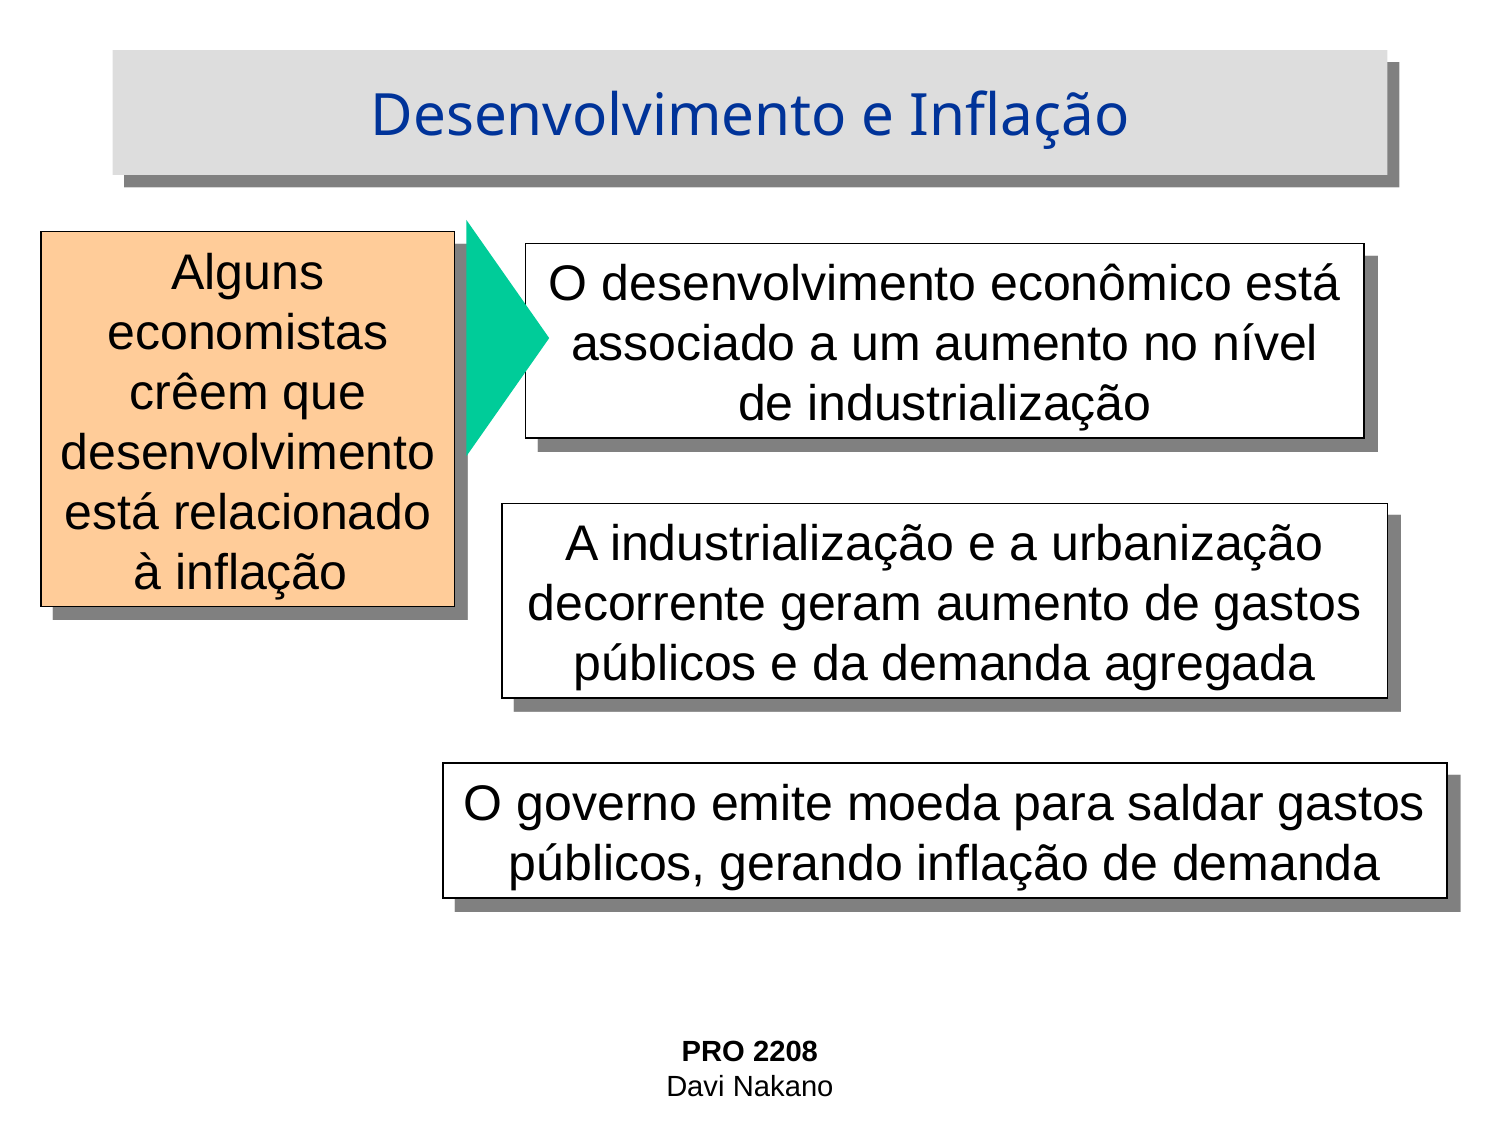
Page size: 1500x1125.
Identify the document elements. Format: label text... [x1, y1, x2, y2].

text_box Alguns economistas crêem que desenvolvimento está relacionado à inflação [41, 231, 455, 607]
text_box O governo emite moeda para saldar gastos públicos, gerando inflação de demanda [442, 763, 1447, 898]
footer PRO 2208 Davi Nakano [512, 1024, 988, 1101]
text_box A industrialização e a urbanização decorrente geram aumento de gastos públicos e da demanda agregada [501, 503, 1388, 699]
title Desenvolvimento e Inflação [112, 49, 1388, 176]
text_box [466, 219, 550, 457]
text_box O desenvolvimento econômico está associado a um aumento no nível de industrialização [525, 243, 1364, 439]
